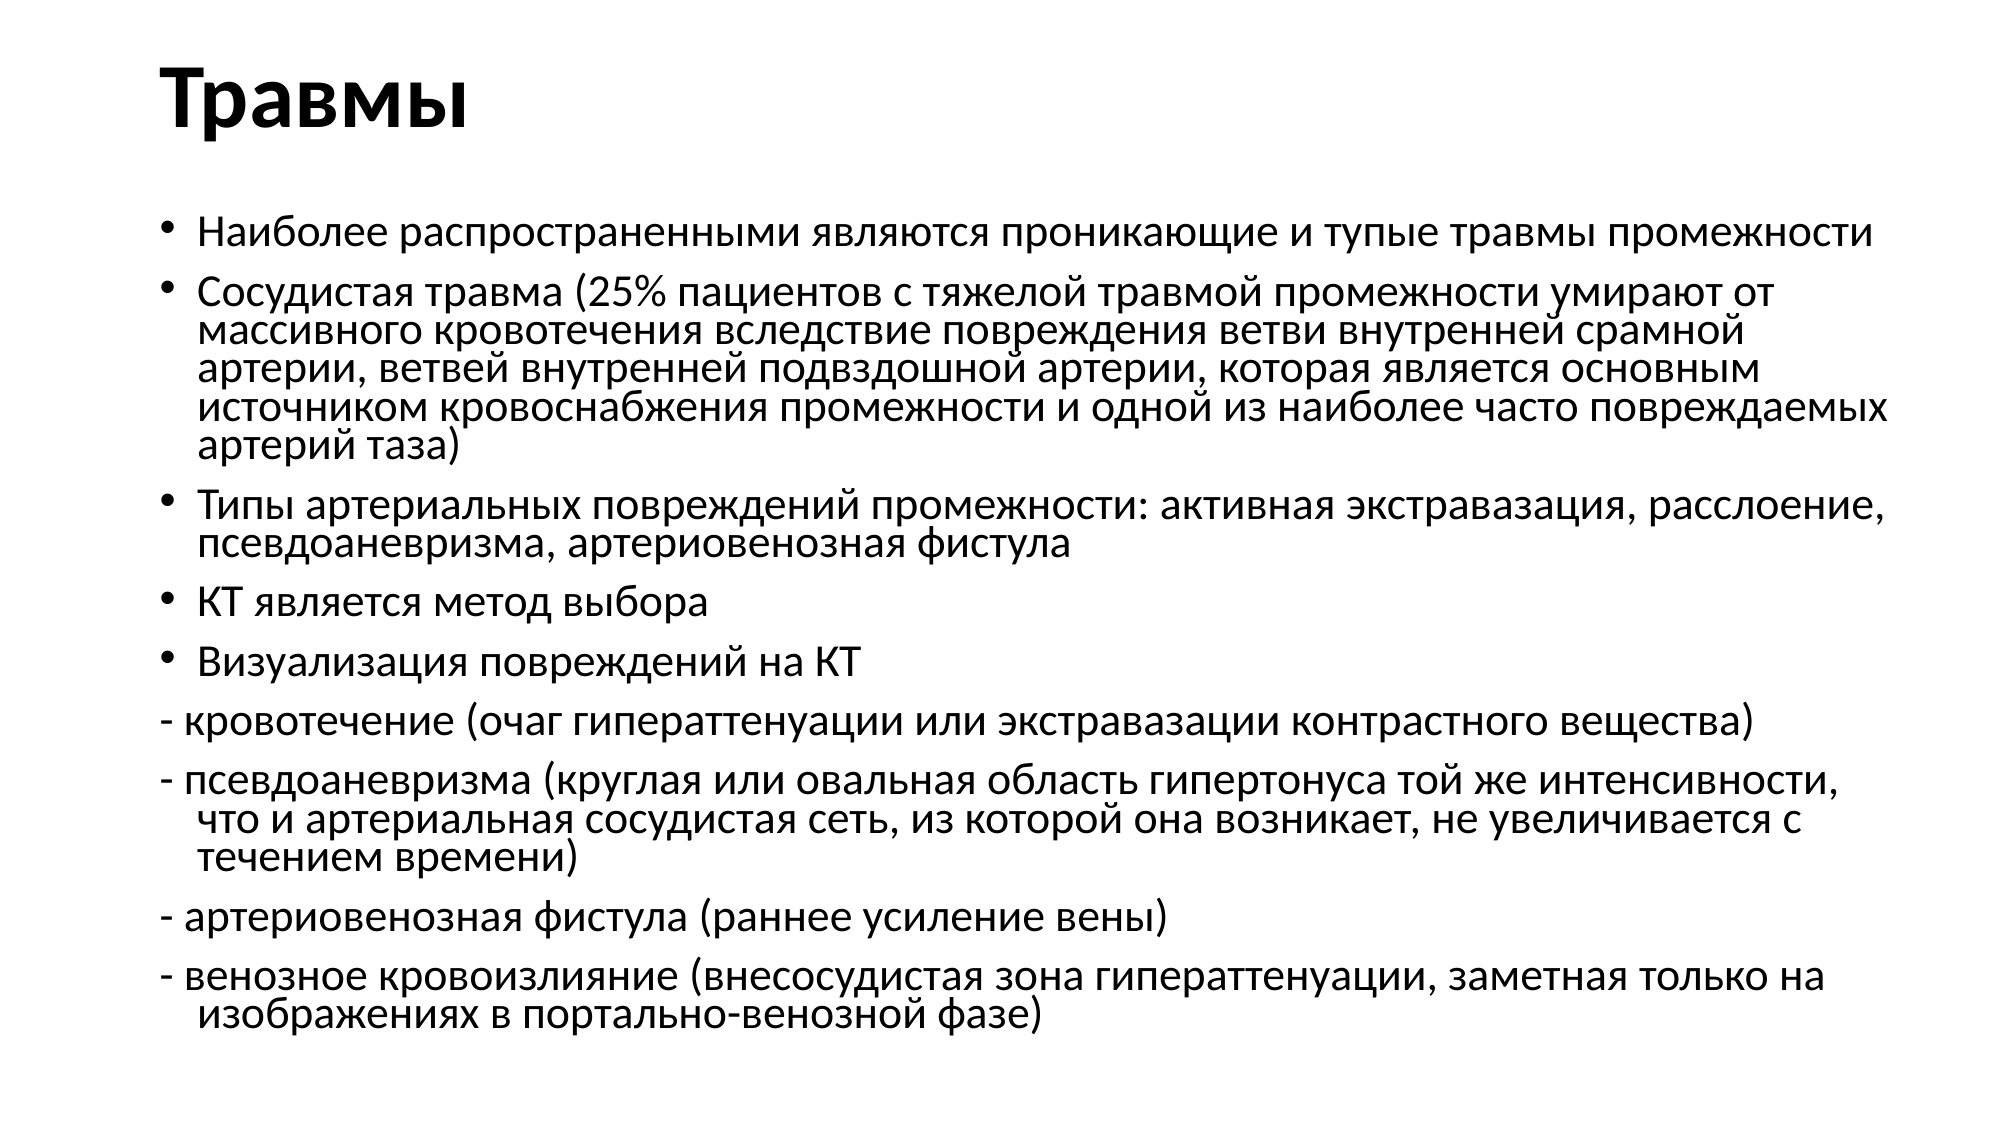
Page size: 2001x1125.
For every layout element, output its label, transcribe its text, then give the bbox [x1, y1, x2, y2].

list Наиболее распространенными являются проникающие и тупые травмы промежности Сосудистая травма (25% пациентов с тяжелой травмой промежности умирают от массивного кровотечения вследствие повреждения ветви внутренней срамной артерии, ветвей внутренней подвздошной артерии, которая является основным источником кровоснабжения промежности и одной из наиболее часто повреждаемых артерий таза) Типы артериальных повреждений промежности: активная экстравазация, расслоение, псевдоаневризма, артериовенозная фистула КТ является метод выбора Визуализация повреждений на КТ - кровотечение (очаг гиператтенуации или экстравазации контрастного вещества) - псевдоаневризма (круглая или овальная область гипертонуса той же интенсивности, что и артериальная сосудистая сеть, из которой она возникает, не увеличивается с течением времени) - артериовенозная фистула (раннее усиление вены) - венозное кровоизлияние (внесосудистая зона гиператтенуации, заметная только на изображениях в портально-венозной фазе) [144, 208, 1927, 1096]
title Травмы [144, 0, 1795, 208]
